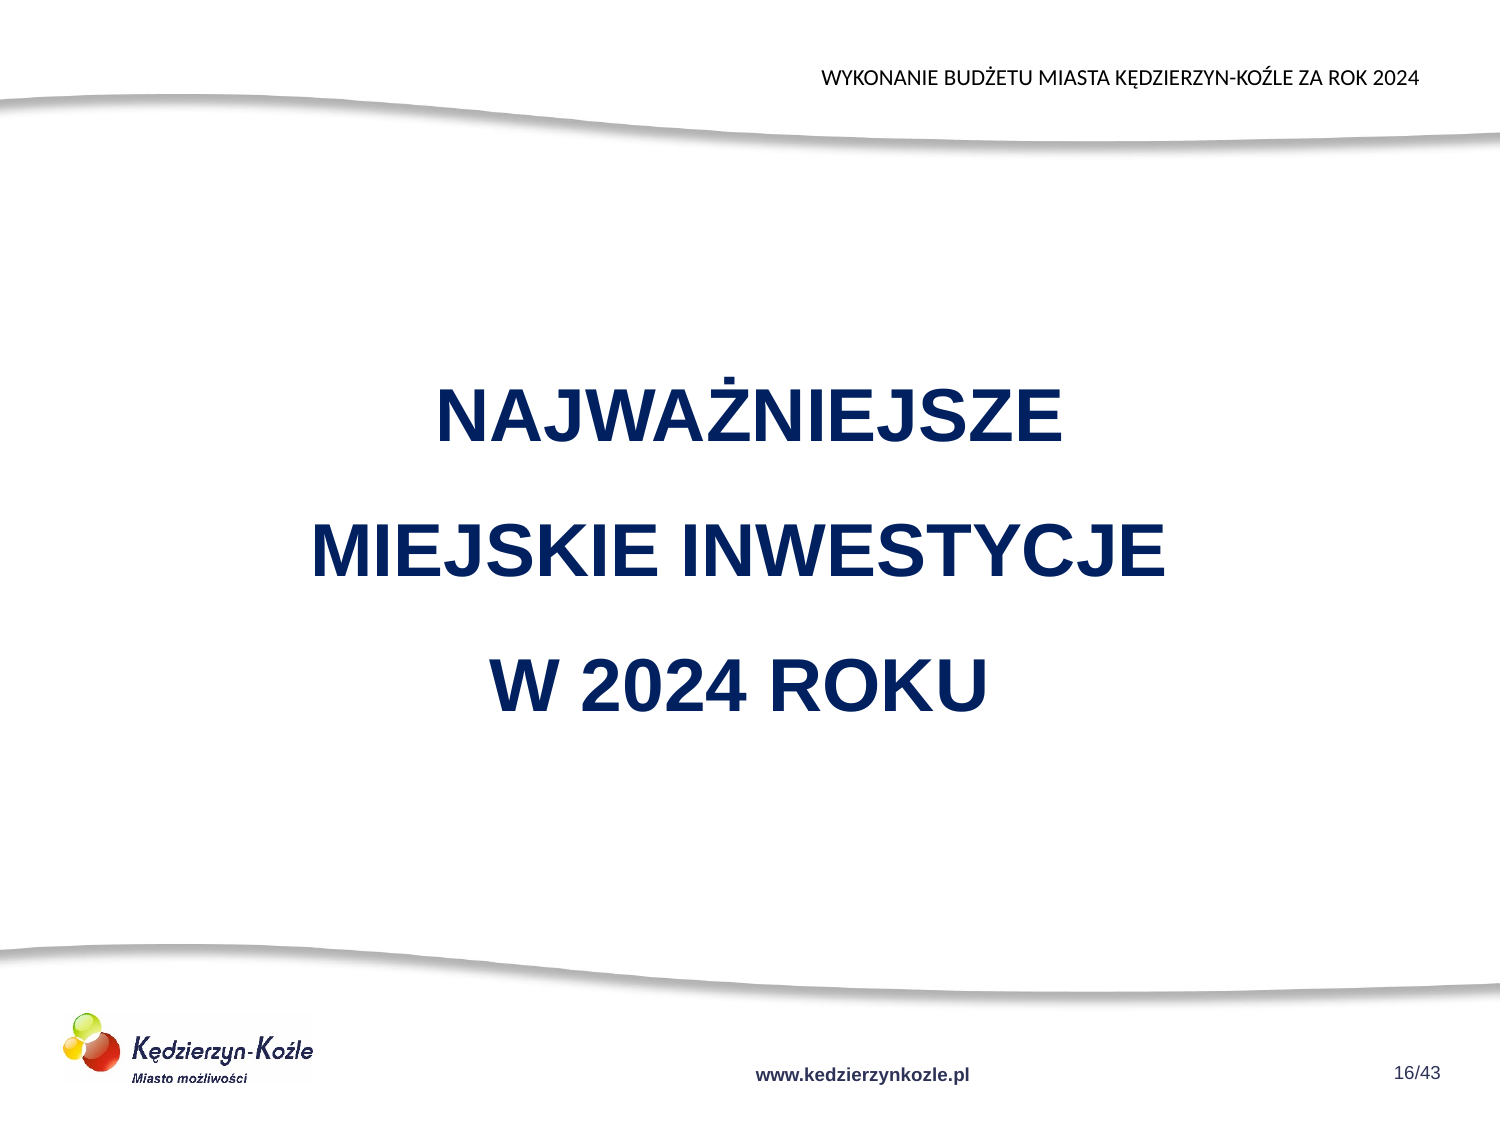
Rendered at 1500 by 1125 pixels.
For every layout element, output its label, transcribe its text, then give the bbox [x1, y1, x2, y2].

text_box 16/43 [1375, 1053, 1459, 1114]
picture [63, 1013, 314, 1083]
picture [0, 89, 1500, 162]
text_box NAJWAŻNIEJSZE MIEJSKIE INWESTYCJE W 2024 ROKU [159, 314, 1341, 735]
text_box www.kedzierzynkozle.pl [738, 1055, 988, 1115]
text_box WYKONANIE BUDŻETU MIASTA KĘDZIERZYN-KOŹLE ZA ROK 2024 [631, 41, 1436, 88]
picture [0, 940, 1500, 1012]
